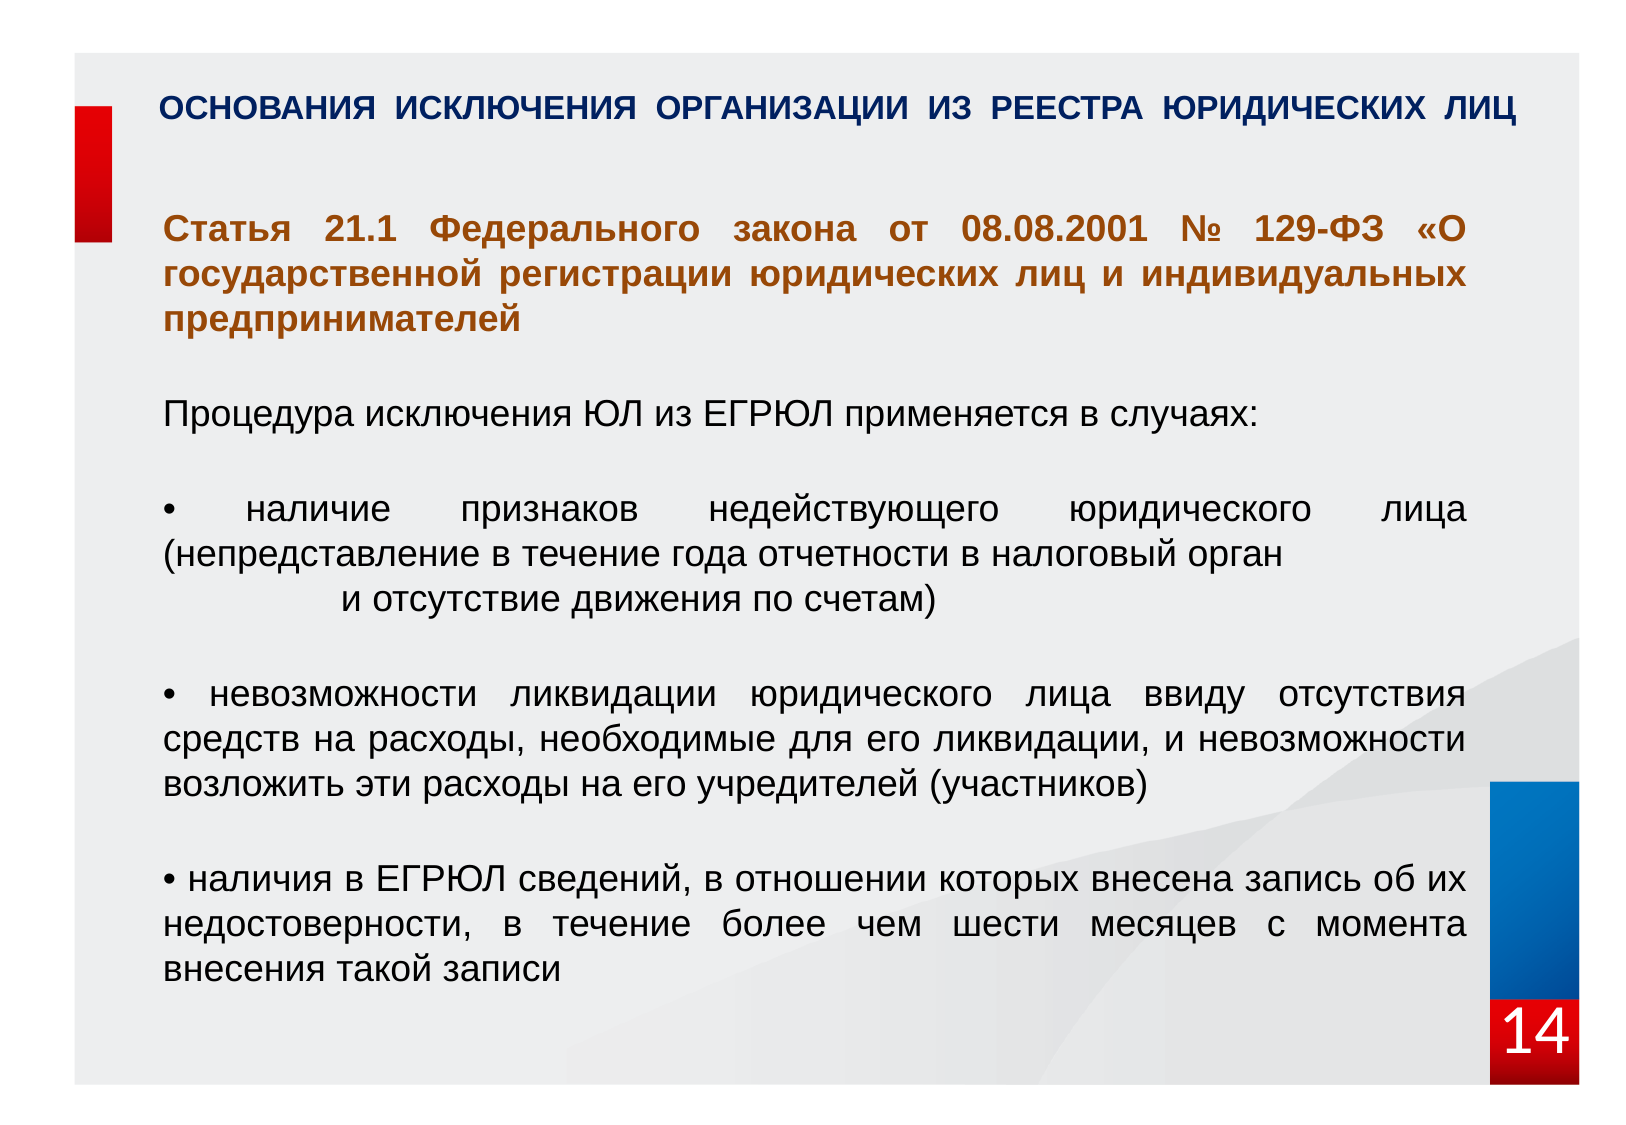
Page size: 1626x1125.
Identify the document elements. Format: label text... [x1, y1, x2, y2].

text_box Статья 21.1 Федерального закона от 08.08.2001 № 129-ФЗ «О государственной регистрации юридических лиц и индивидуальных предпринимателей Процедура исключения ЮЛ из ЕГРЮЛ применяется в случаях: • наличие признаков недействующего юридического лица (непредставление в течение года отчетности в налоговый орган и отсутствие движения по счетам) • невозможности ликвидации юридического лица ввиду отсутствия средств на расходы, необходимые для его ликвидации, и невозможности возложить эти расходы на его учредителей (участников) • наличия в ЕГРЮЛ сведений, в отношении которых внесена запись об их недостоверности, в течение более чем шести месяцев с момента внесения такой записи [150, 198, 1480, 1043]
picture [0, 0, 1625, 1125]
text_box 14 [1479, 991, 1590, 1095]
title ОСНОВАНИЯ ИСКЛЮЧЕНИЯ ОРГАНИЗАЦИИ ИЗ РЕЕСТРА ЮРИДИЧЕСКИХ ЛИЦ [87, 80, 1590, 156]
